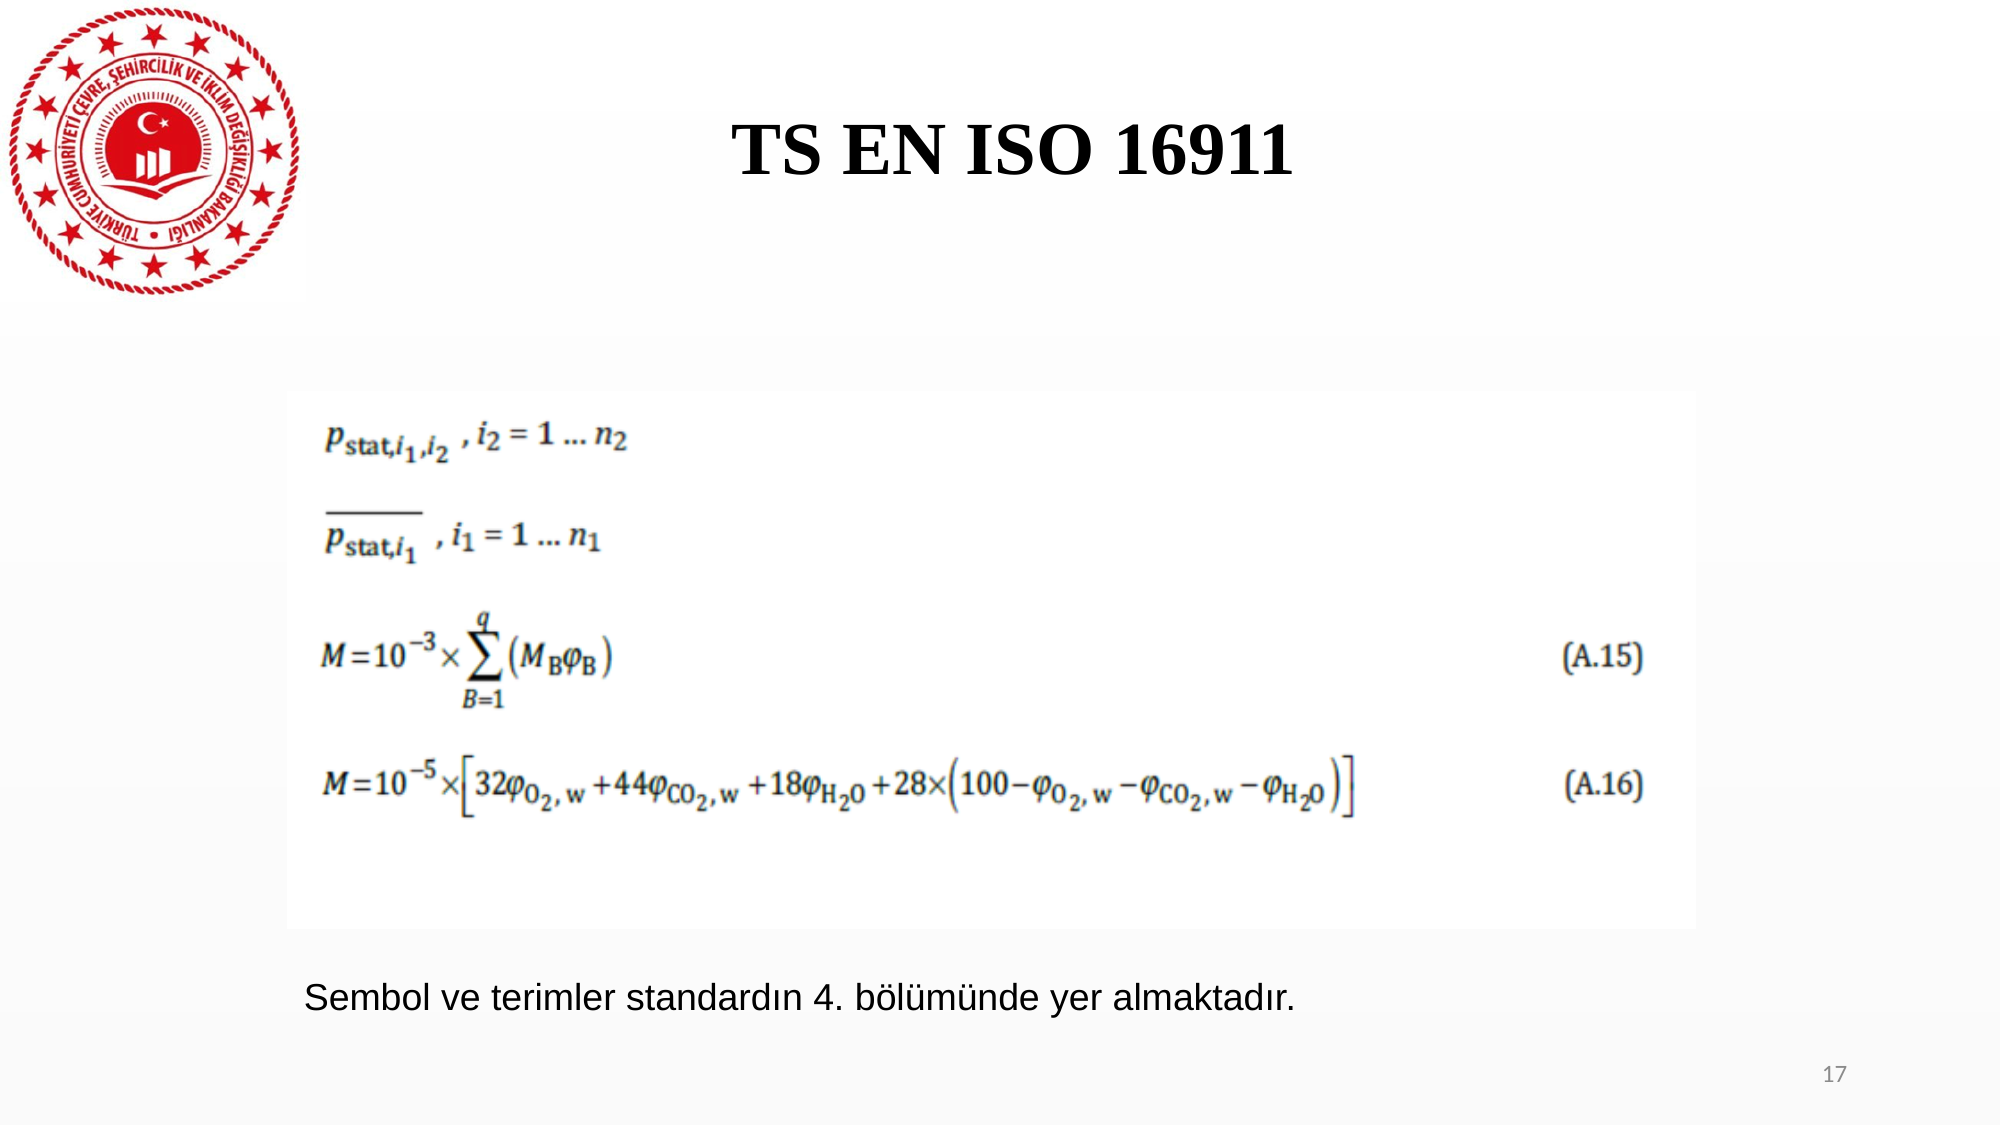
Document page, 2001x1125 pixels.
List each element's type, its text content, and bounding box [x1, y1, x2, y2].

title TS EN ISO 16911 [306, 42, 1877, 260]
slide_number 17 [1412, 1042, 1863, 1103]
picture [0, 0, 306, 302]
picture [287, 390, 1696, 929]
text_box Sembol ve terimler standardın 4. bölümünde yer almaktadır. [288, 965, 1312, 1025]
